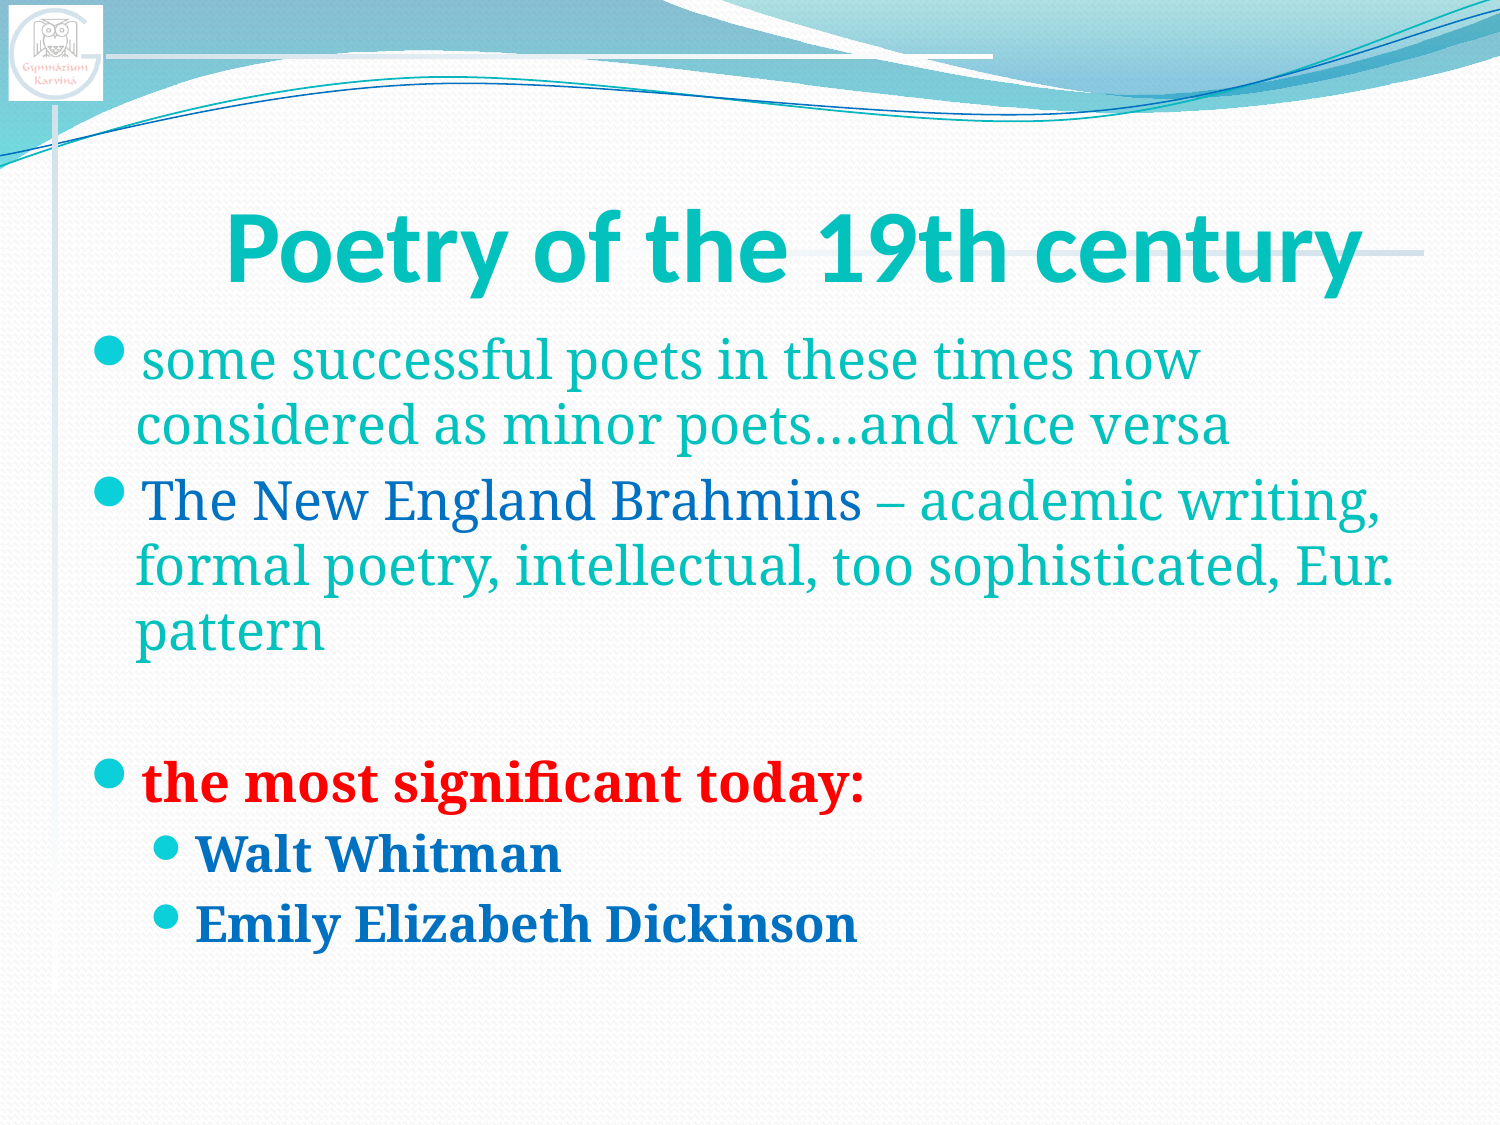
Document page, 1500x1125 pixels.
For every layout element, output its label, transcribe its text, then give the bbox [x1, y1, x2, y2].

picture [106, 54, 993, 59]
title Poetry of the 19th century [74, 115, 1426, 304]
picture [8, 5, 104, 101]
picture [52, 105, 58, 992]
list some successful poets in these times now considered as minor poets…and vice versa The New England Brahmins – academic writing, formal poetry, intellectual, too sophisticated, Eur. pattern the most significant today: Walt Whitman Emily Elizabeth Dickinson [74, 317, 1426, 1038]
